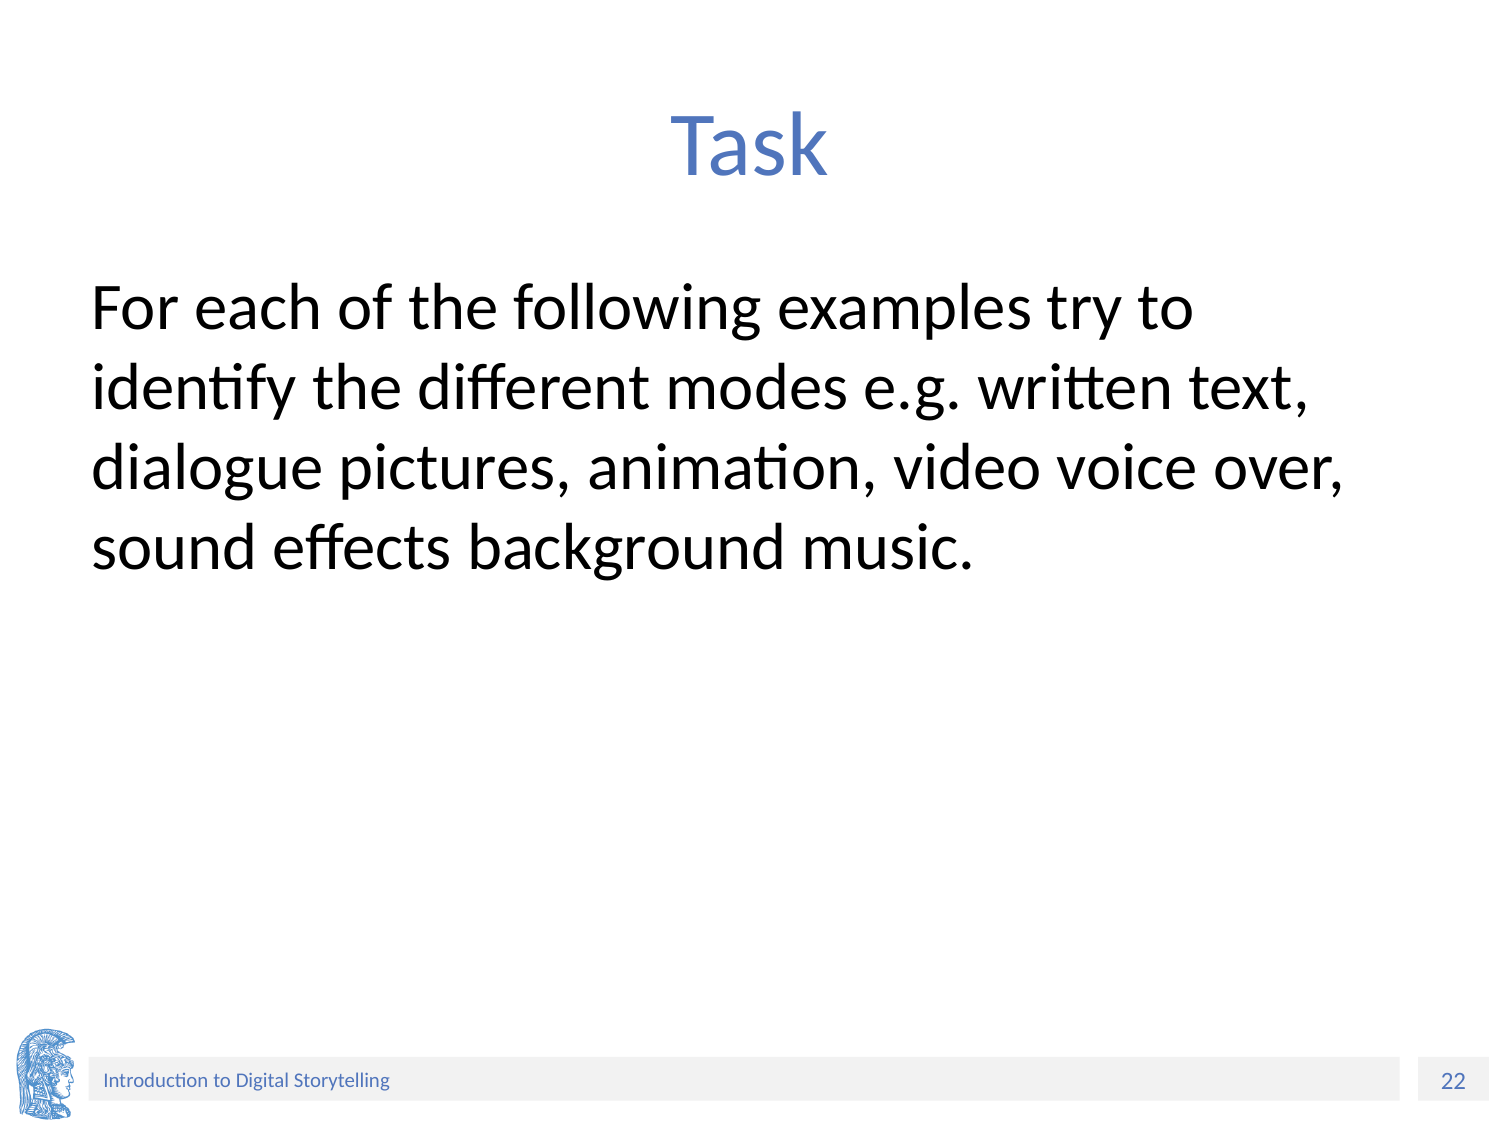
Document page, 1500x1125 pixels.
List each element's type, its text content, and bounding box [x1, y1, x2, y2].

picture [9, 1025, 81, 1120]
title Task [75, 45, 1425, 233]
list For each of the following examples try to identify the different modes e.g. written text, dialogue pictures, animation, video voice over, sound effects background music. [76, 255, 1427, 998]
